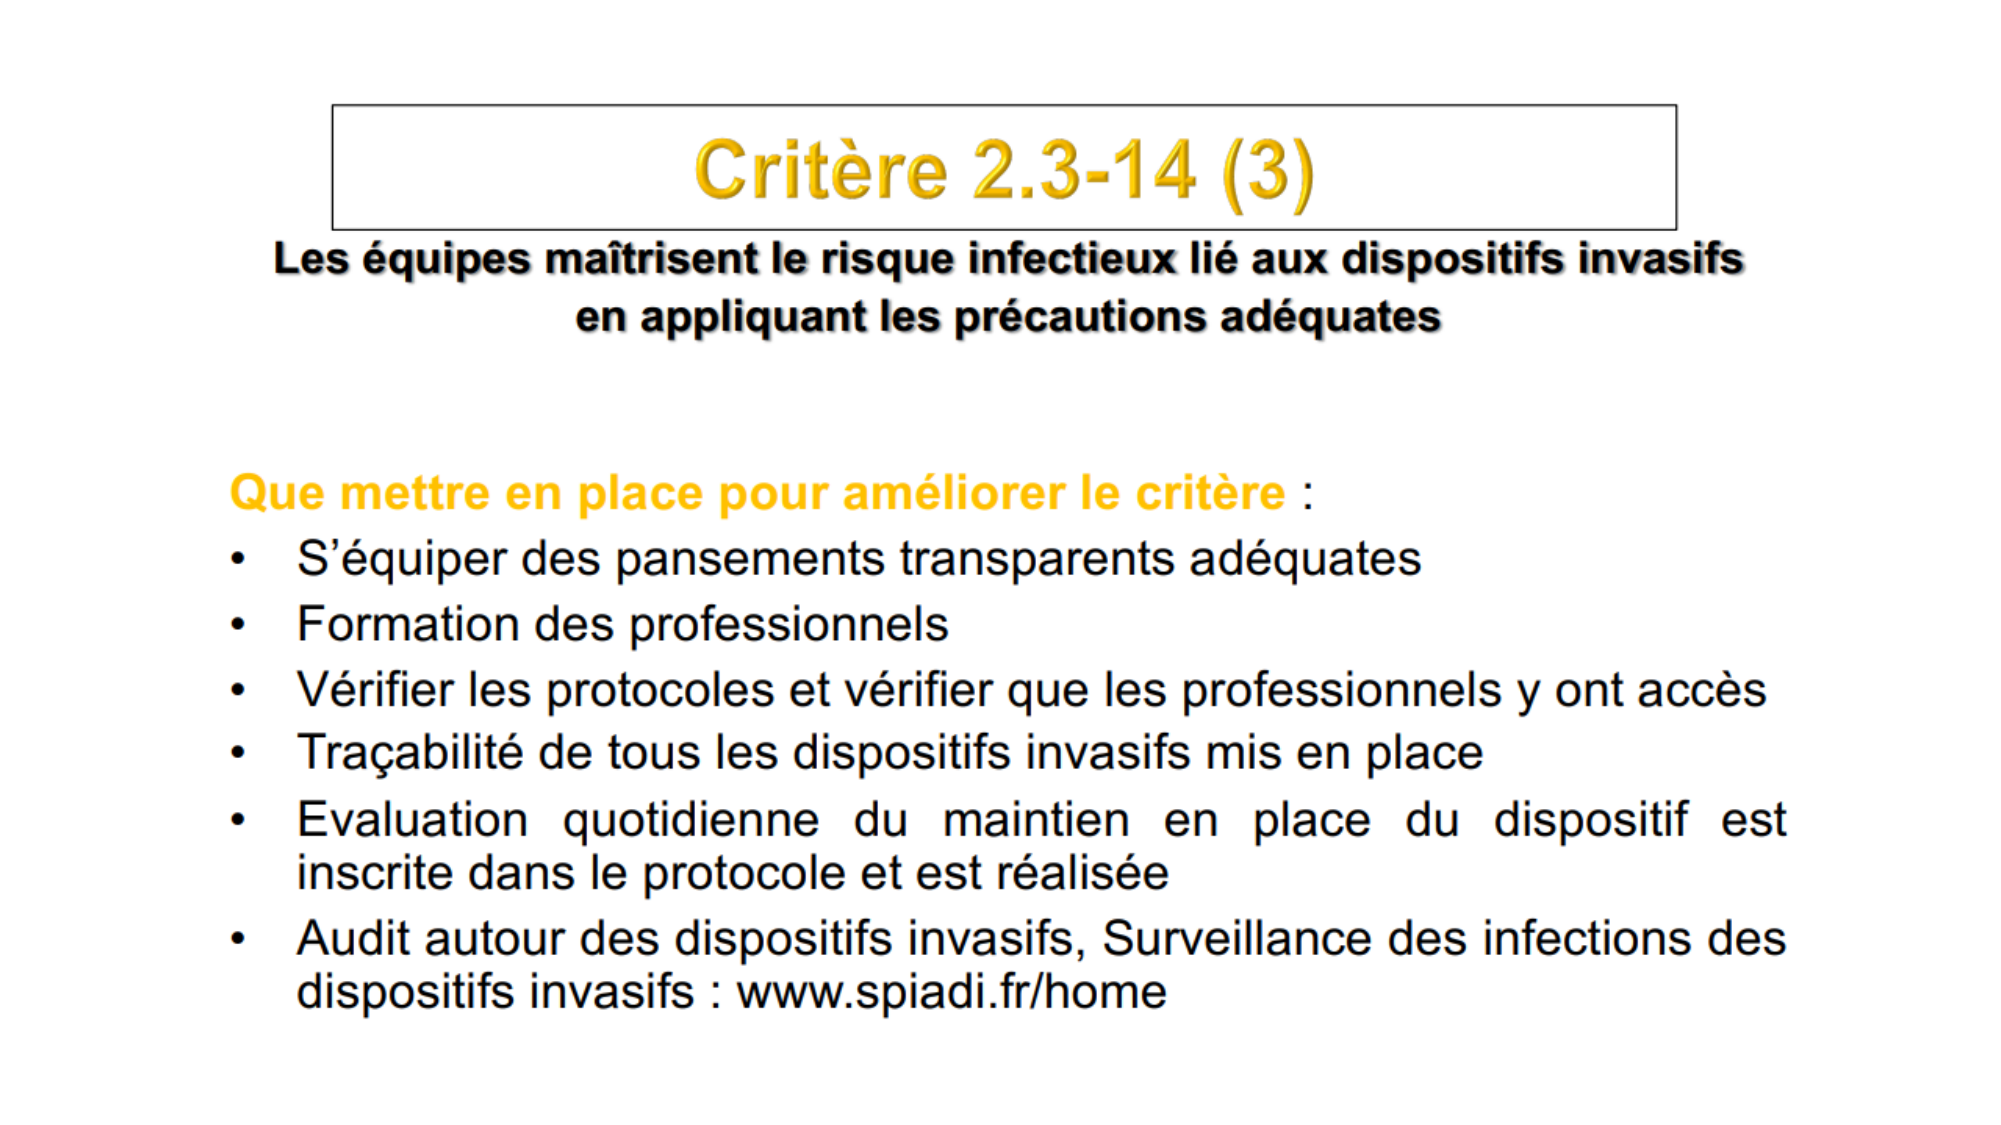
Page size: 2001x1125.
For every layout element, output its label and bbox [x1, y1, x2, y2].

picture [182, 84, 1818, 1041]
